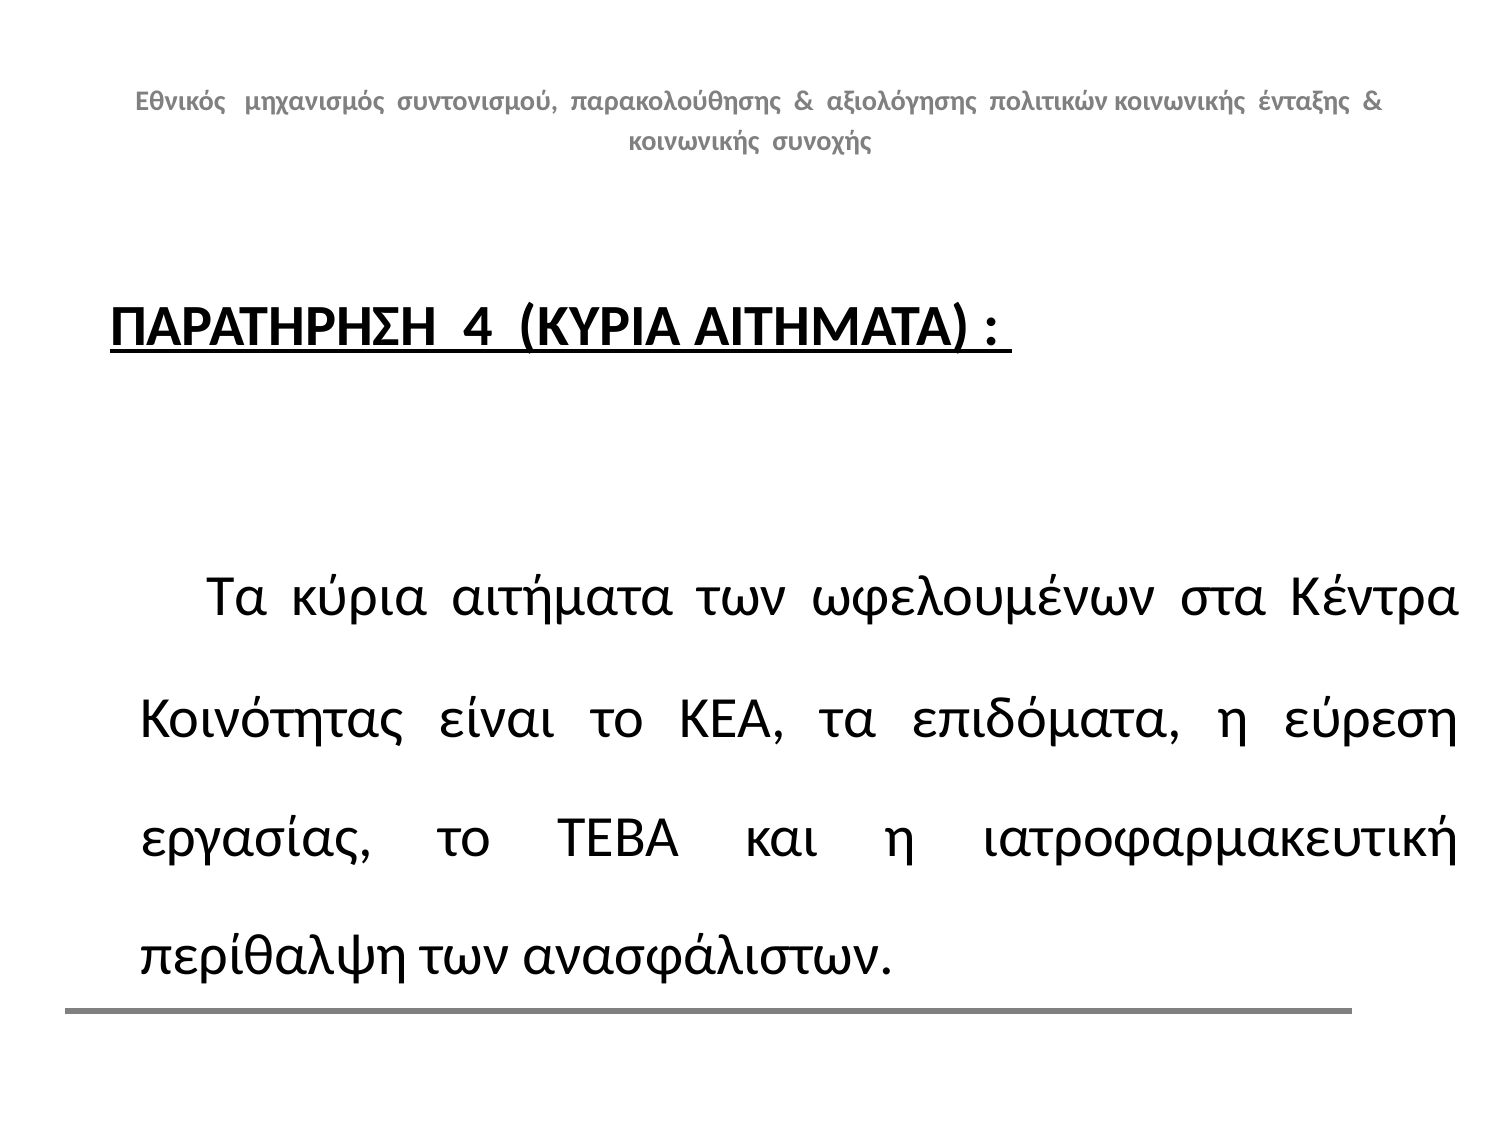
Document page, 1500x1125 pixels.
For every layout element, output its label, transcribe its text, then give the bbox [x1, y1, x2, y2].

list ΠΑΡΑΤΗΡΗΣΗ 4 (ΚΥΡΙΑ ΑΙΤΗΜΑΤΑ) : Τα κύρια αιτήματα των ωφελουμένων στα Κέντρα Κοινότητας είναι το ΚΕΑ, τα επιδόματα, η εύρεση εργασίας, το ΤΕΒΑ και η ιατροφαρμακευτική περίθαλψη των ανασφάλιστων. [50, 208, 1475, 998]
title Εθνικός μηχανισμός συντονισμού, παρακολούθησης & αξιολόγησης πολιτικών κοινωνικής ένταξης & κοινωνικής συνοχής [75, 45, 1425, 208]
